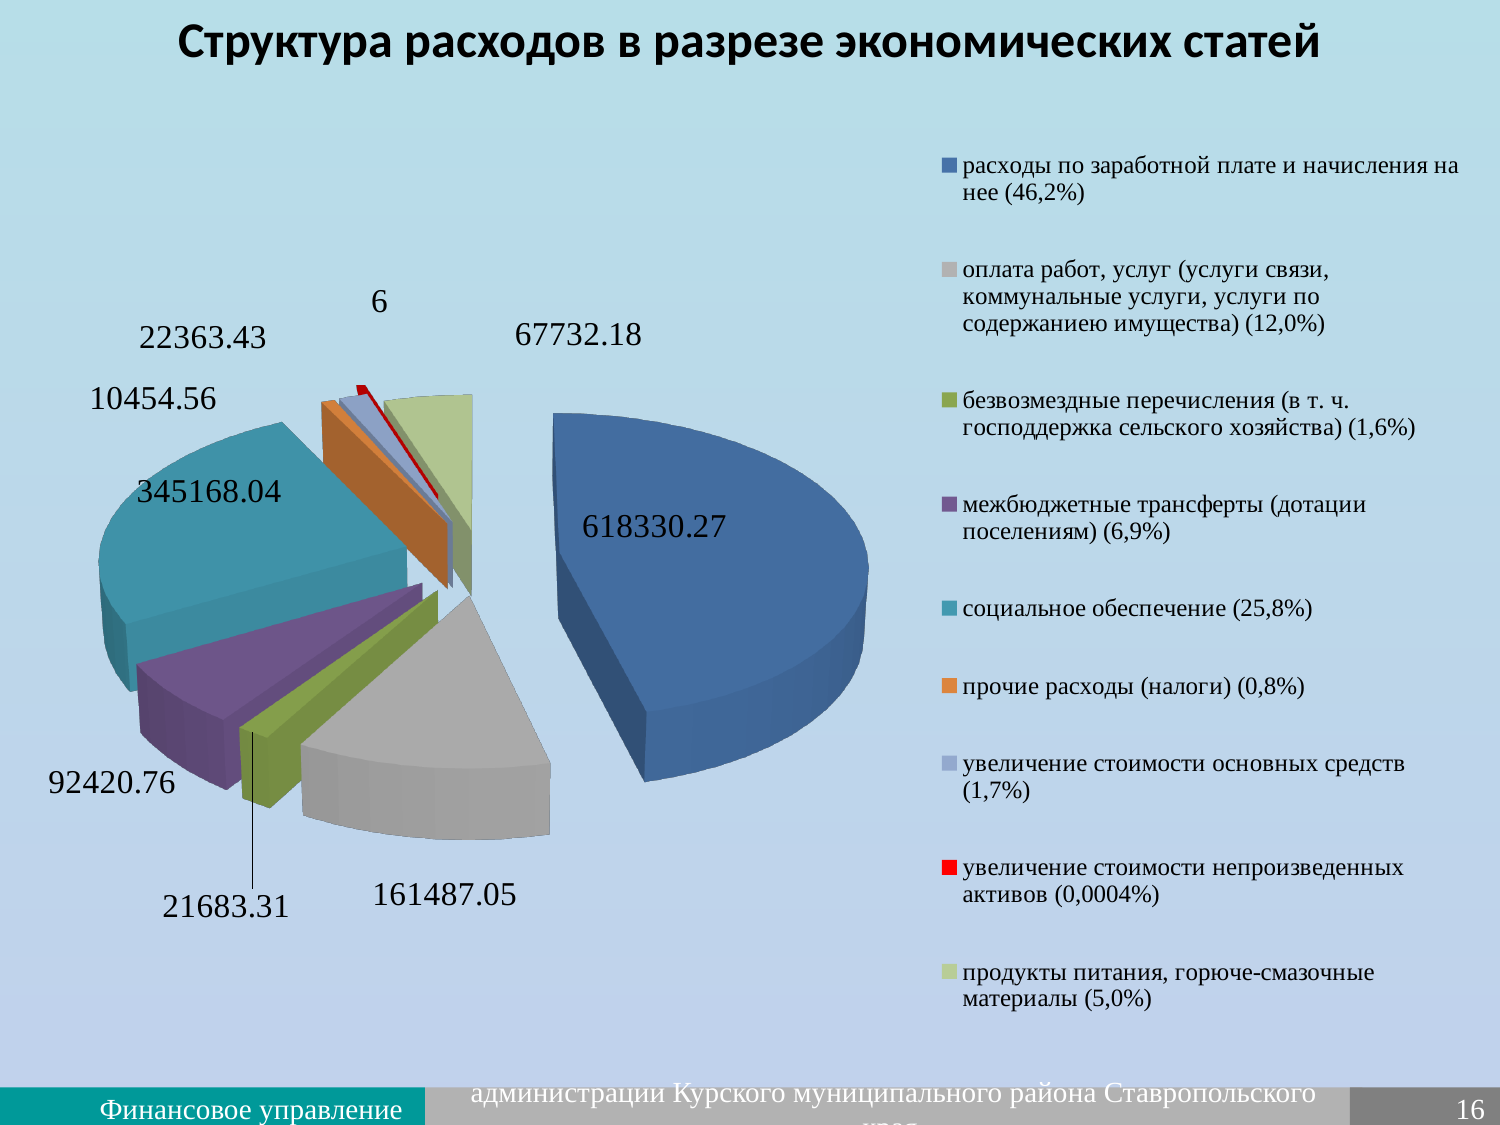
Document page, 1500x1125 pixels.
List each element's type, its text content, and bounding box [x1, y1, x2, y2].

text_box Структура расходов в разрезе экономических статей [0, 0, 1500, 75]
text_box Финансовое управление [0, 1085, 423, 1125]
chart [24, 99, 1476, 1076]
text_box 16 [1348, 1085, 1500, 1125]
text_box администрации Курского муниципального района Ставропольского края [423, 1085, 1348, 1125]
